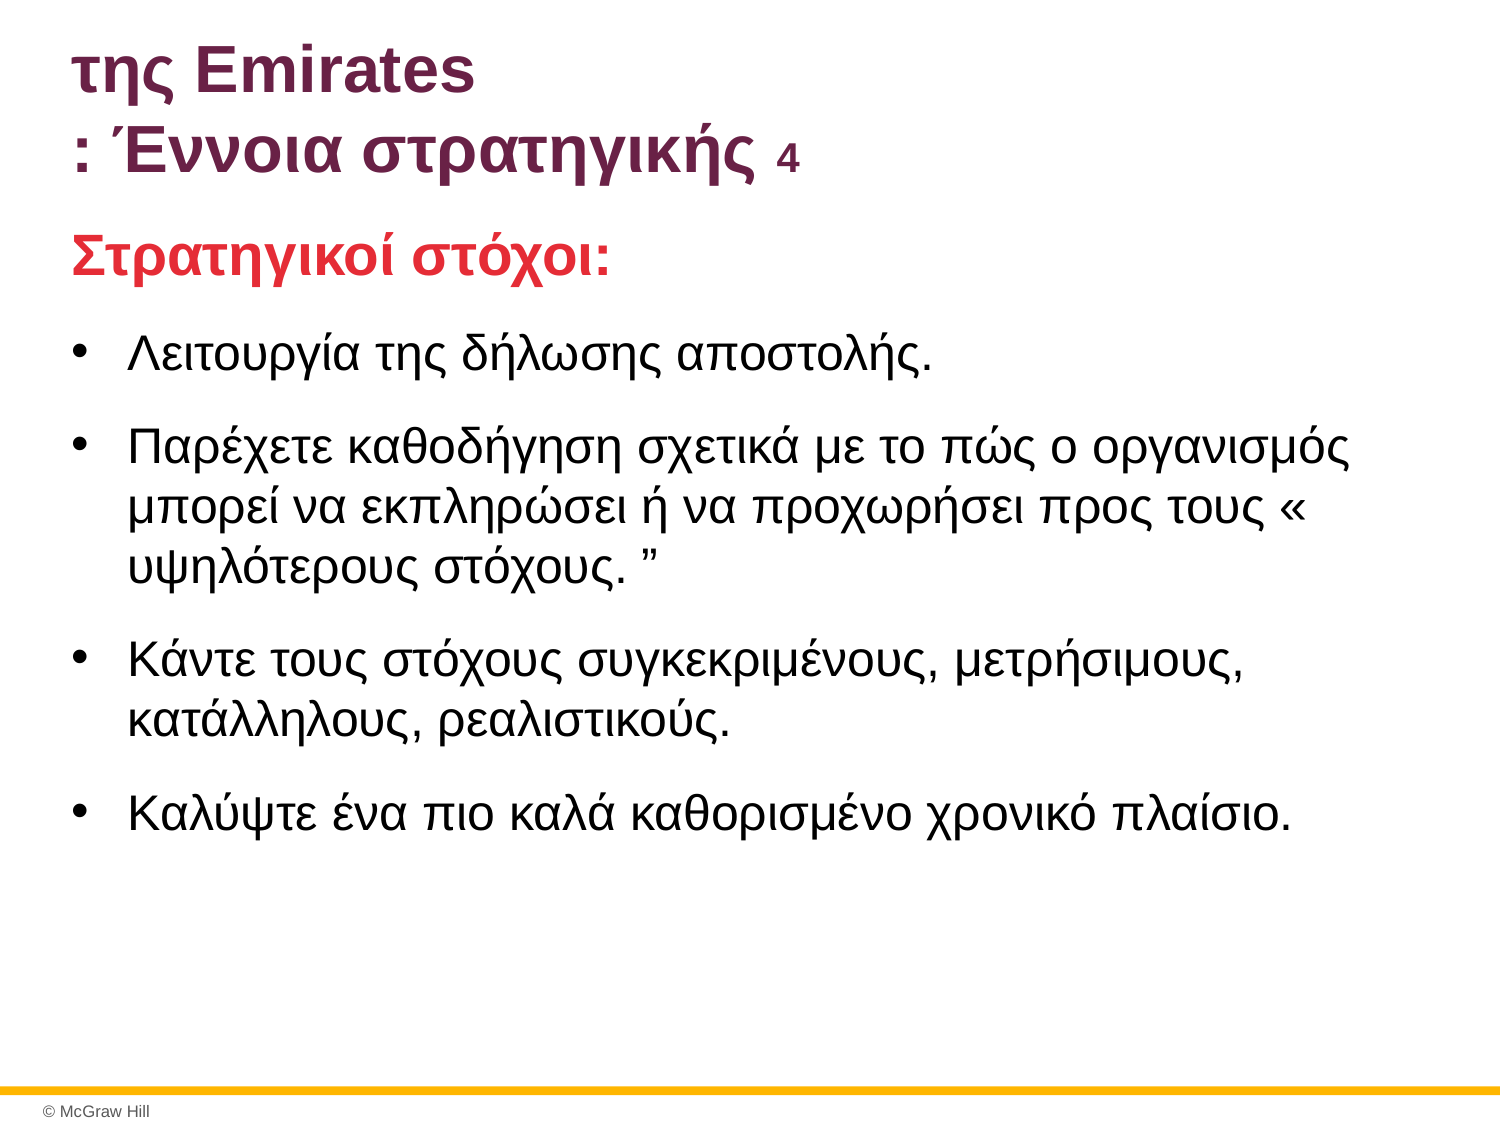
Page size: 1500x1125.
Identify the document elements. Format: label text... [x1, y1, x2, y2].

title της Emirates : Έννοια στρατηγικής 4 [56, 50, 1444, 162]
list Στρατηγικοί στόχοι: Λειτουργία της δήλωσης αποστολής. Παρέχετε καθοδήγηση σχετικά με το πώς ο οργανισμός μπορεί να εκπληρώσει ή να προχωρήσει προς τους « υψηλότερους στόχους. ” Κάντε τους στόχους συγκεκριμένους, μετρήσιμους, κατάλληλους, ρεαλιστικούς. Καλύψτε ένα πιο καλά καθορισμένο χρονικό πλαίσιο. [56, 209, 1444, 1025]
